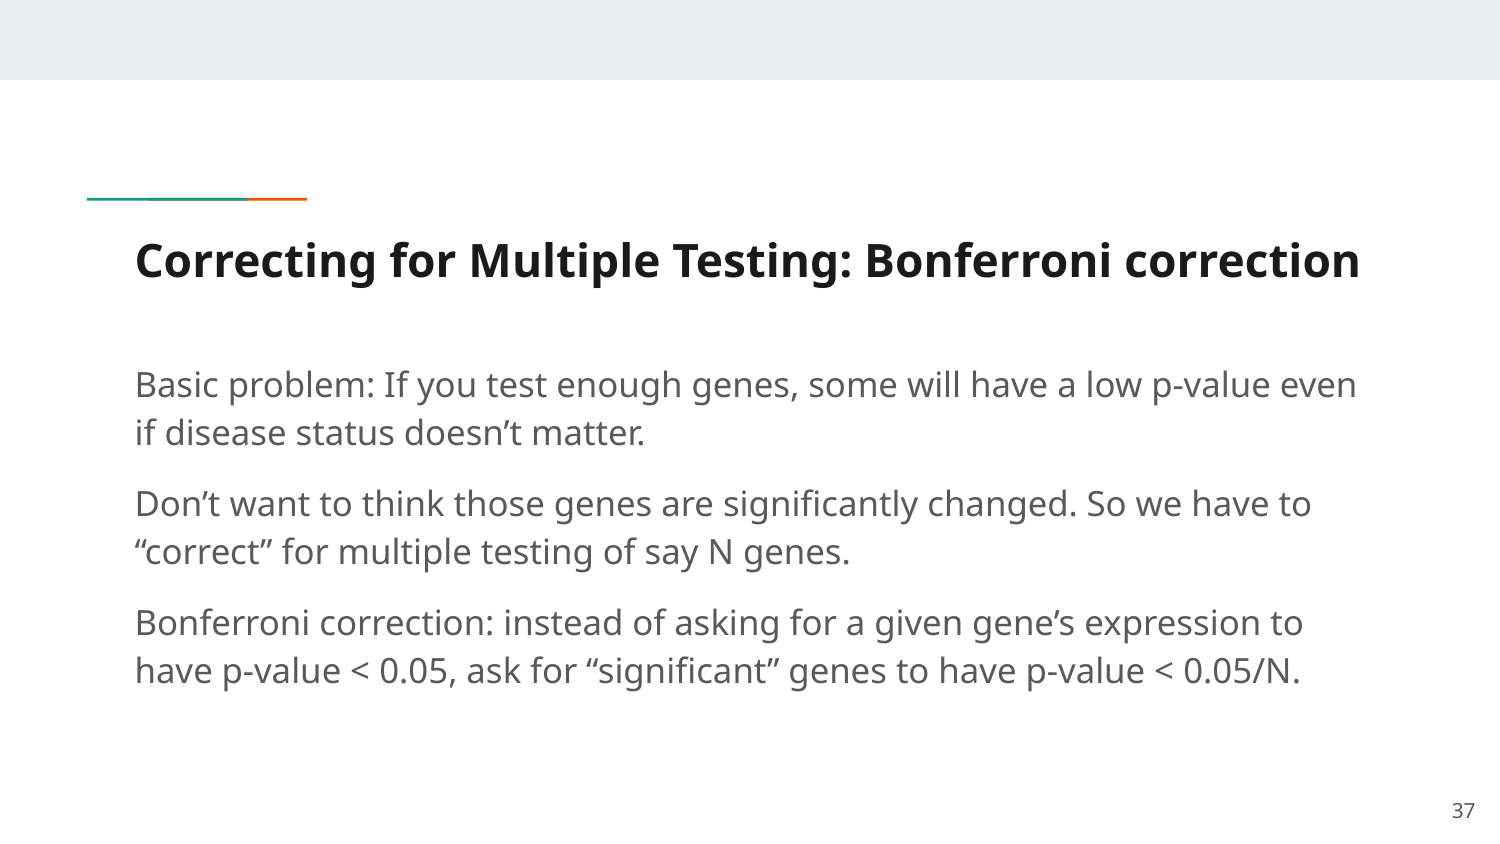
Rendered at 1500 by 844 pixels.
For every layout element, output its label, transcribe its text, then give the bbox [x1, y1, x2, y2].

list Basic problem: If you test enough genes, some will have a low p-value even if disease status doesn’t matter. Don’t want to think those genes are significantly changed. So we have to “correct” for multiple testing of say N genes. Bonferroni correction: instead of asking for a given gene’s expression to have p-value < 0.05, ask for “significant” genes to have p-value < 0.05/N. [119, 341, 1381, 712]
slide_number 37 [1400, 779, 1491, 844]
title Correcting for Multiple Testing: Bonferroni correction [119, 216, 1381, 305]
